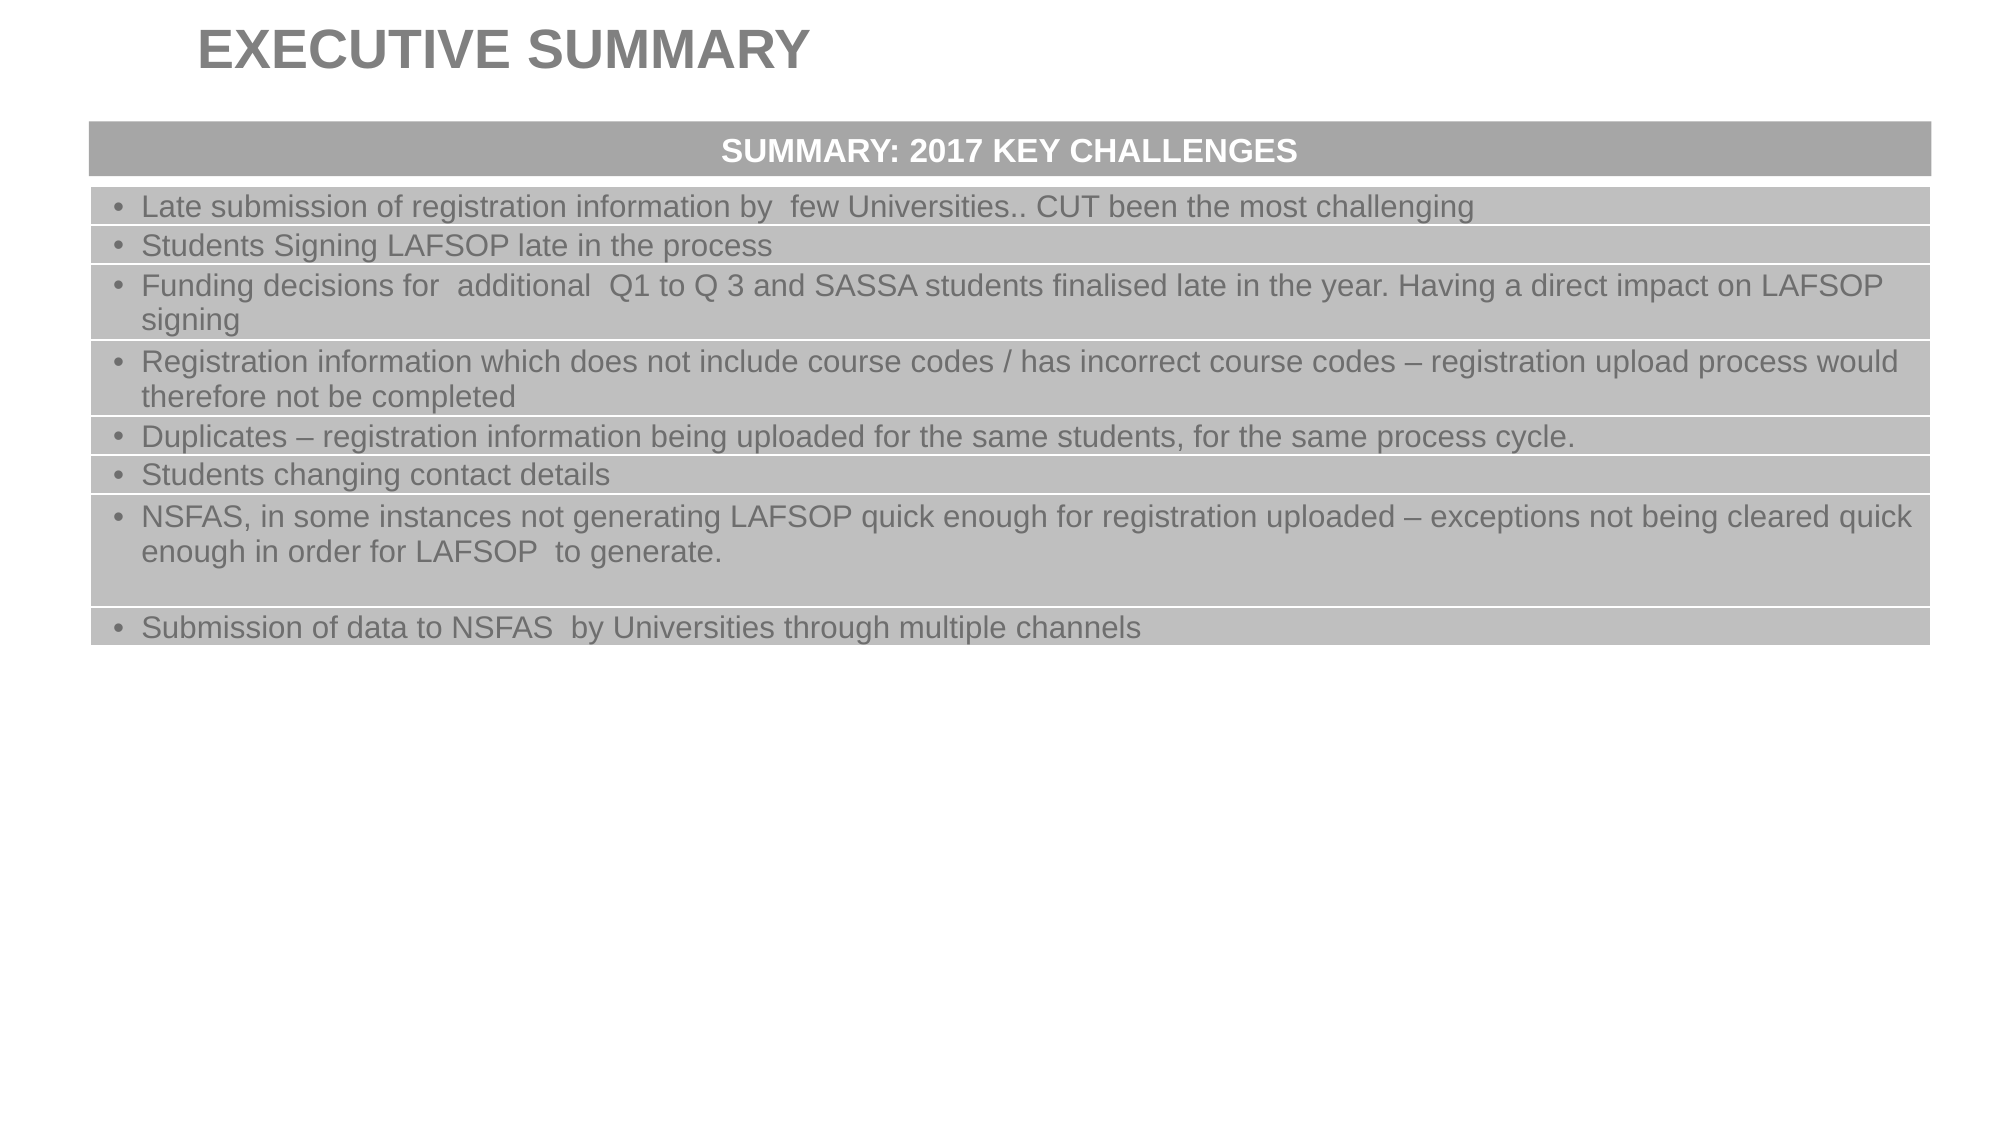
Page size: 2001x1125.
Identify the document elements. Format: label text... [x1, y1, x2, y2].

table_cell Funding decisions for additional Q1 to Q 3 and SASSA students finalised late in the year. Having a direct impact on LAFSOP signing [91, 265, 1930, 339]
table_cell Students Signing LAFSOP late in the process [91, 226, 1930, 263]
text_box SUMMARY: 2017 KEY CHALLENGES [88, 121, 1932, 177]
table_cell Submission of data to NSFAS by Universities through multiple channels [91, 608, 1930, 645]
text_box EXECUTIVE SUMMARY [183, 6, 1900, 121]
table_cell Duplicates – registration information being uploaded for the same students, for the same process cycle. [91, 417, 1930, 454]
table_cell Registration information which does not include course codes / has incorrect course codes – registration upload process would therefore not be completed [91, 341, 1930, 415]
table_cell NSFAS, in some instances not generating LAFSOP quick enough for registration uploaded – exceptions not being cleared quick enough in order for LAFSOP to generate. [91, 495, 1930, 606]
table_header Late submission of registration information by few Universities.. CUT been the most challenging [91, 187, 1930, 224]
table_cell Students changing contact details [91, 456, 1930, 493]
